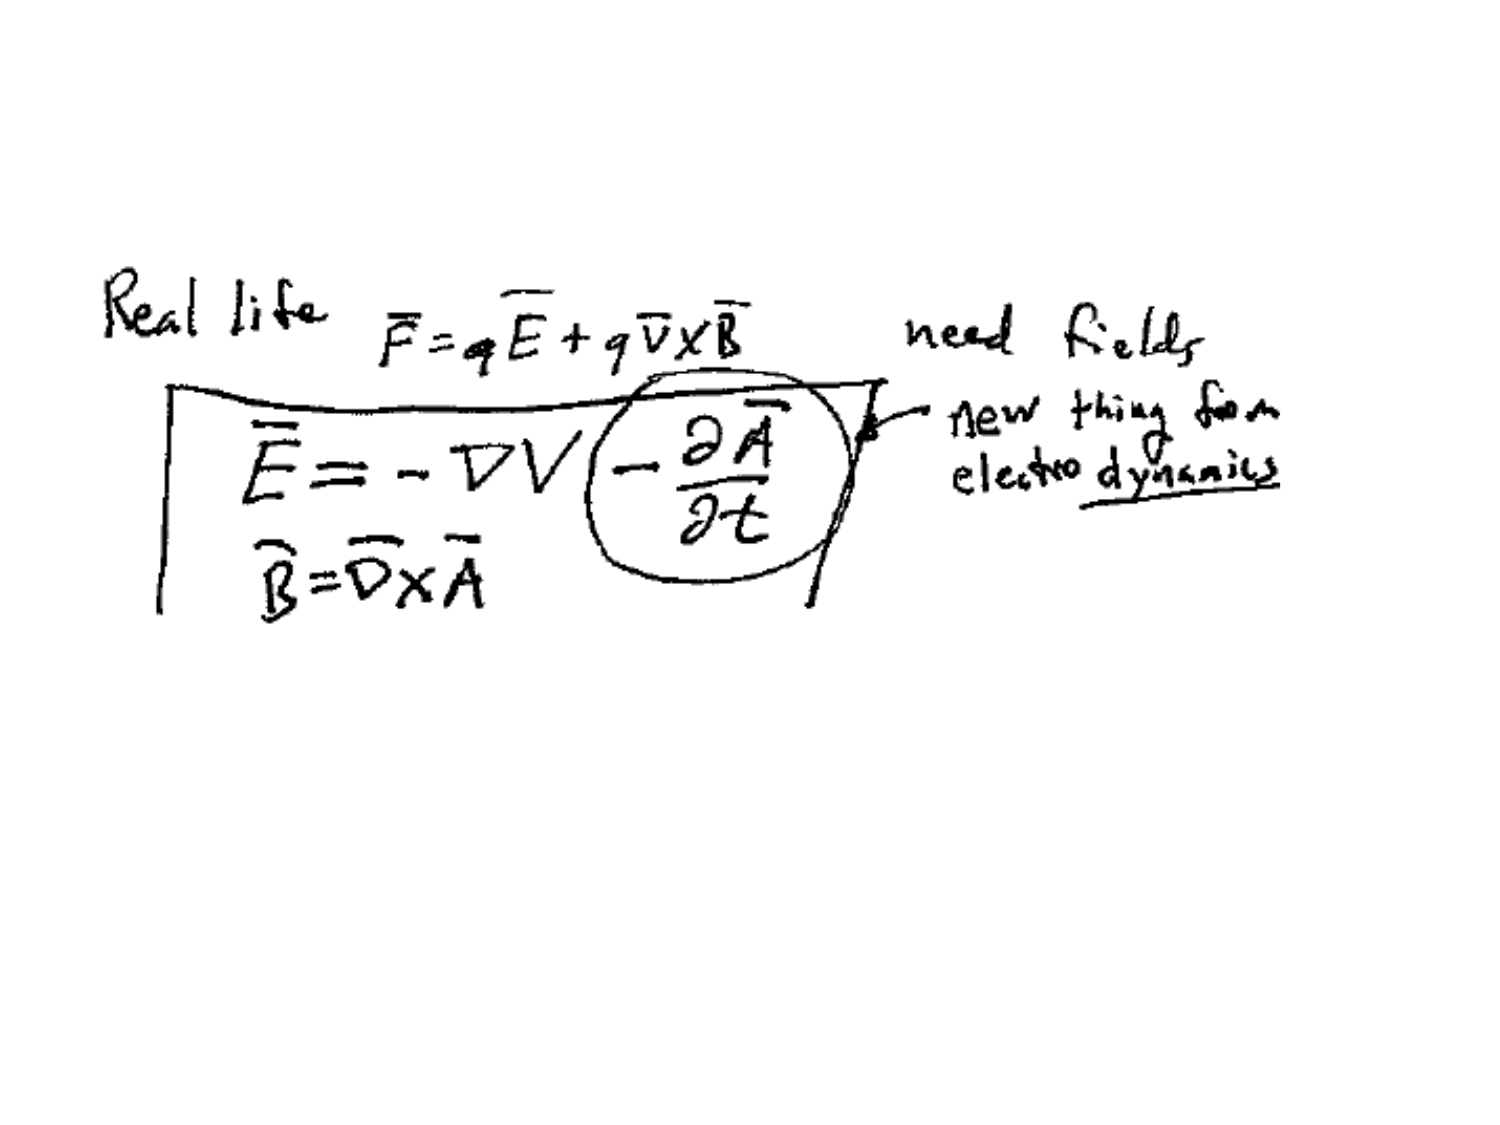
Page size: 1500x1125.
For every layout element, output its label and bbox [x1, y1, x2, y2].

picture [71, 244, 1281, 626]
